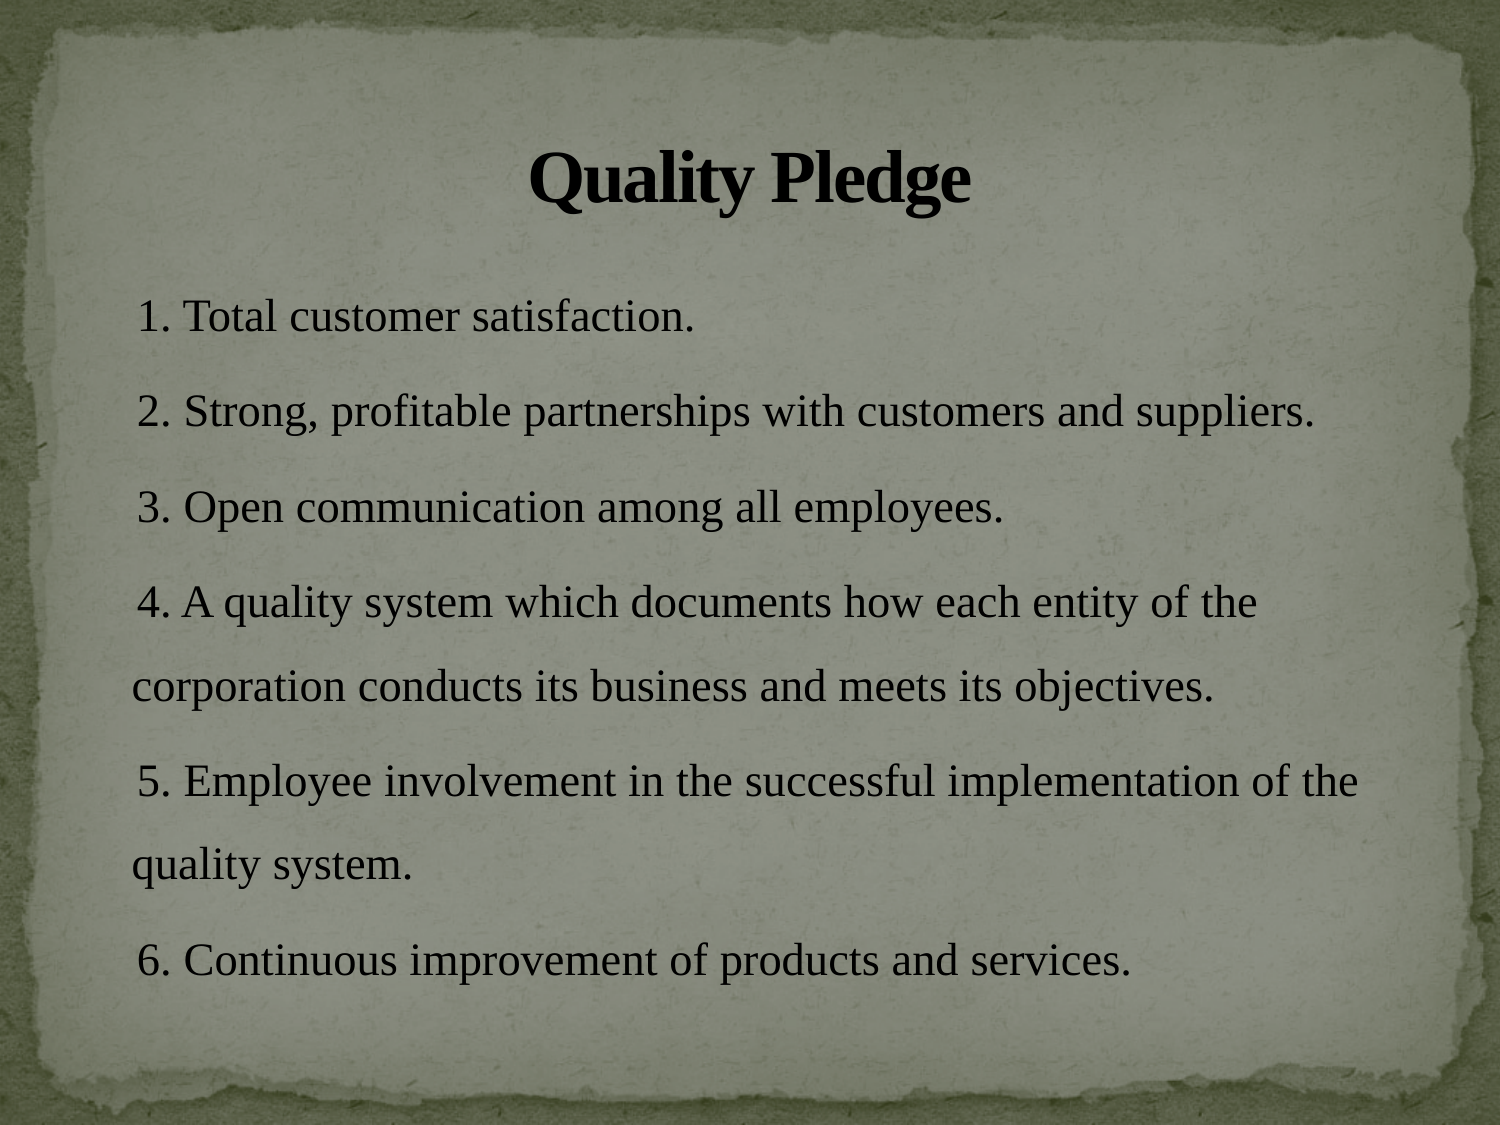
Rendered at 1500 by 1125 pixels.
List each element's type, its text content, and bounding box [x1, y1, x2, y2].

list 1. Total customer satisfaction. 2. Strong, profitable partnerships with customers and suppliers. 3. Open communication among all employees. 4. A quality system which documents how each entity of the corporation conducts its business and meets its objectives. 5. Employee involvement in the successful implementation of the quality system. 6. Continuous improvement of products and services. [75, 249, 1425, 1000]
title Quality Pledge [74, 24, 1425, 225]
